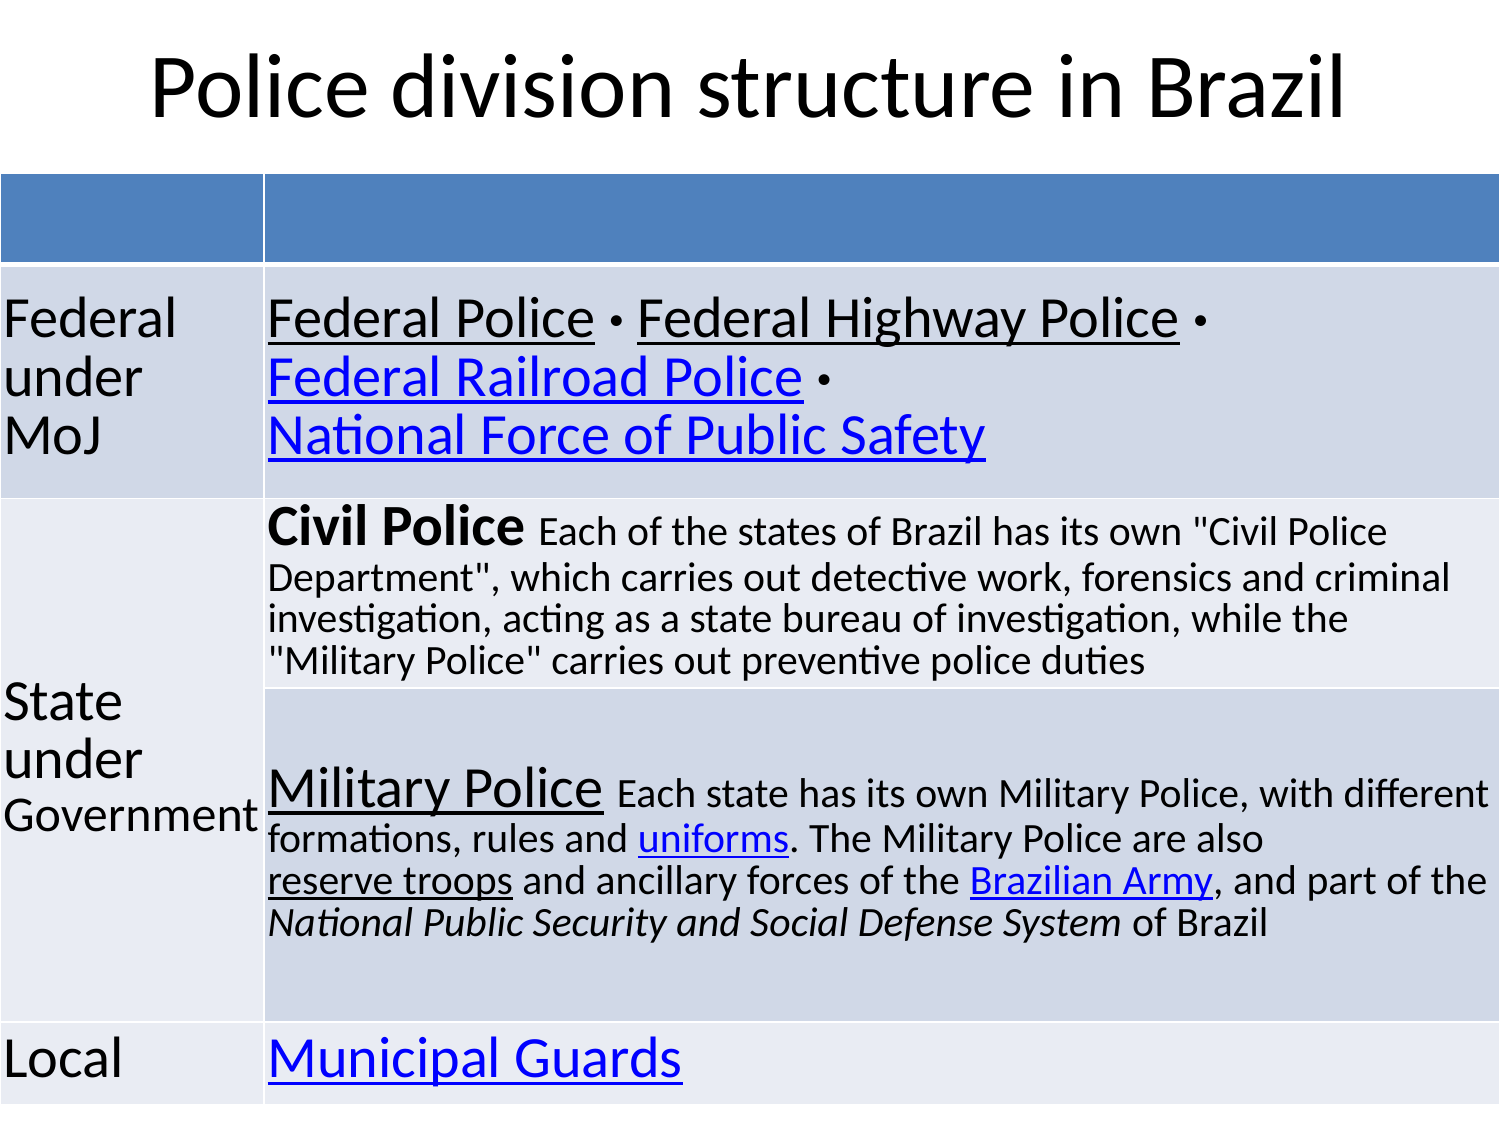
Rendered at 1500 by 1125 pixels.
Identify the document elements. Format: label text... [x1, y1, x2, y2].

title Police division structure in Brazil [0, 0, 1500, 161]
table_cell Municipal Guards [265, 1023, 1499, 1104]
table_header [1, 174, 263, 262]
table_cell Civil Police Each of the states of Brazil has its own "Civil Police Department", which carries out detective work, forensics and criminal investigation, acting as a state bureau of investigation, while the "Military Police" carries out preventive police duties [265, 499, 1499, 687]
table_cell Federal under MoJ [1, 267, 263, 498]
table_cell State under Government [1, 499, 263, 1021]
table_cell Federal Police · Federal Highway Police · Federal Railroad Police · National Force of Public Safety [265, 267, 1499, 498]
table_cell Military Police Each state has its own Military Police, with different formations, rules and uniforms. The Military Police are also reserve troops and ancillary forces of the Brazilian Army, and part of the National Public Security and Social Defense System of Brazil [265, 689, 1499, 1021]
table_cell Local [1, 1023, 263, 1104]
table_header [265, 174, 1499, 262]
